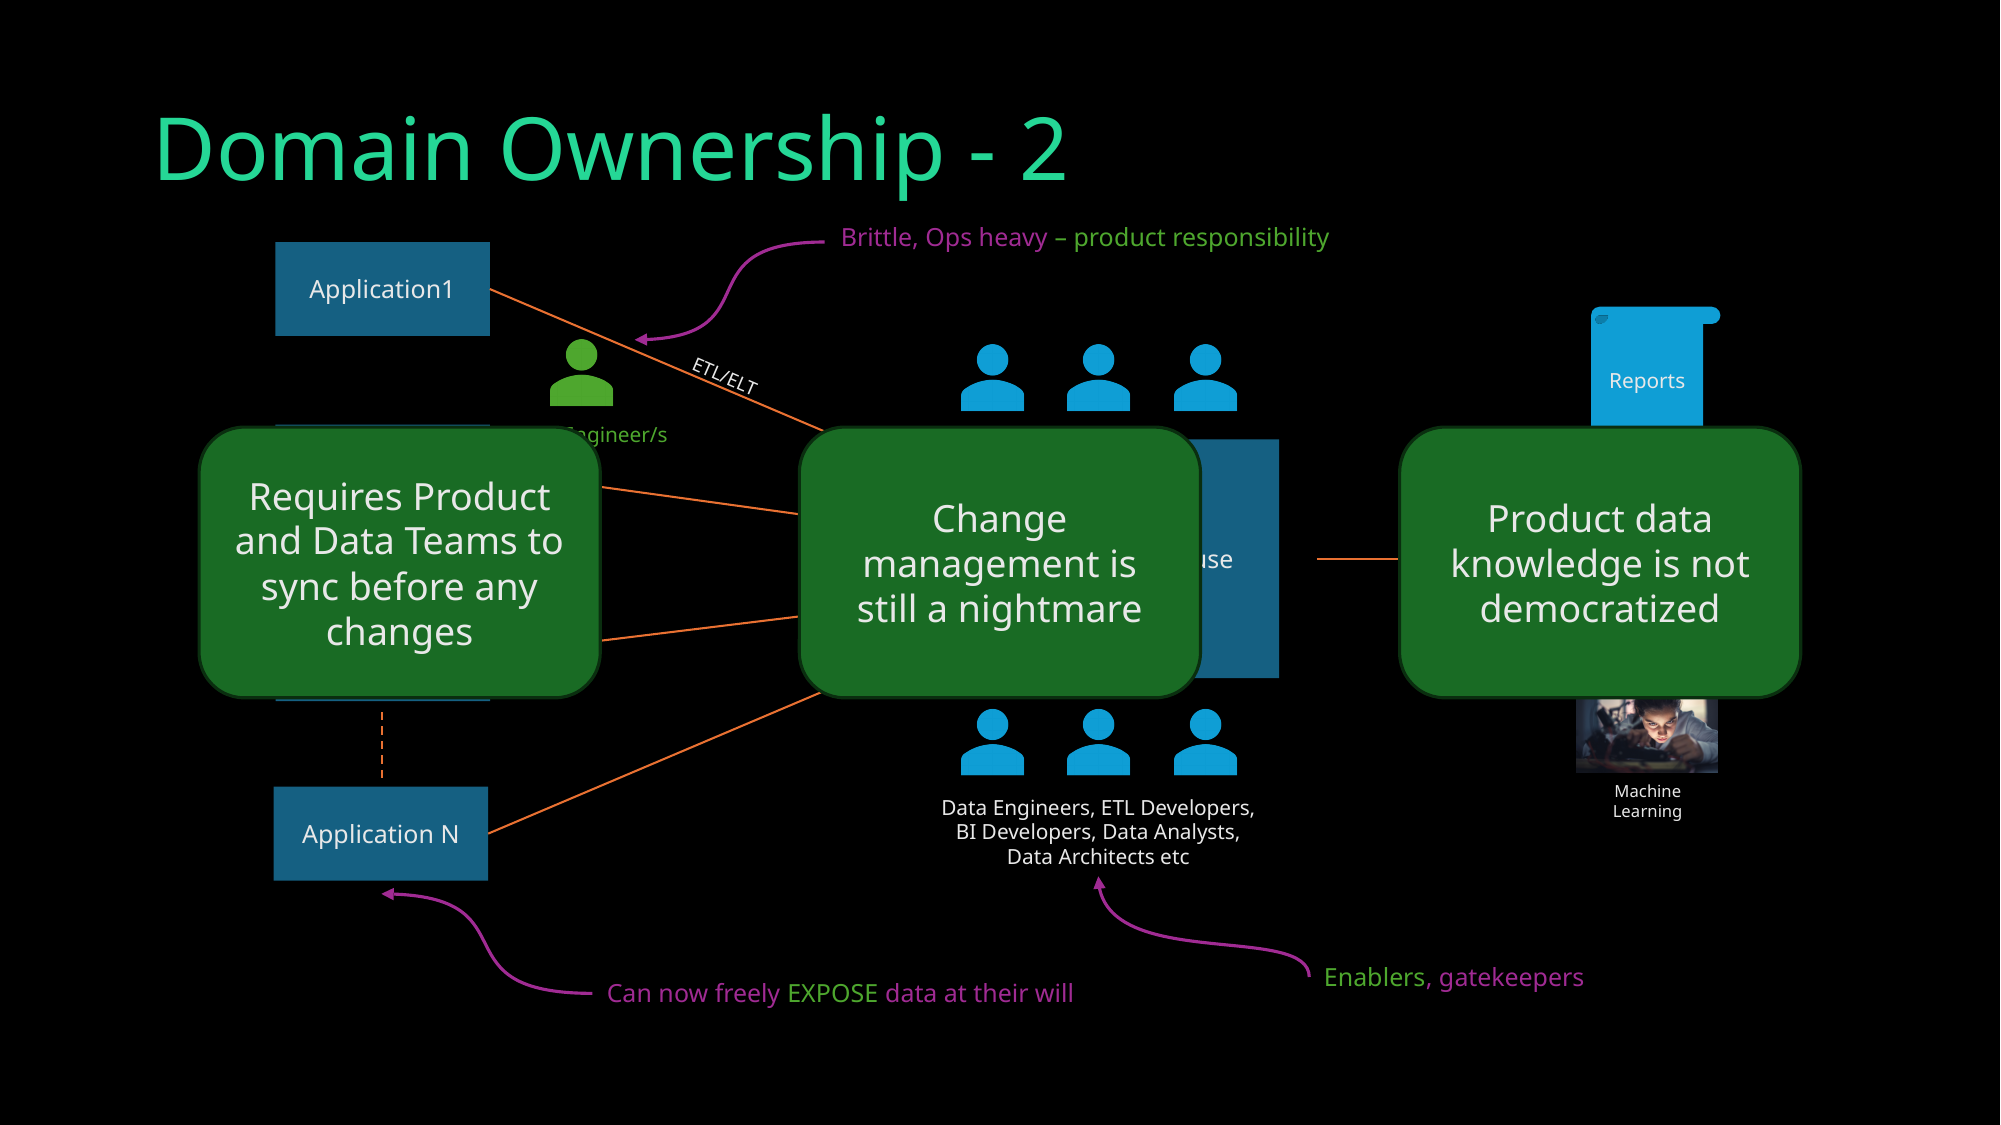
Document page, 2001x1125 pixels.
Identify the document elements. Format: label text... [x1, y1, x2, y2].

picture [533, 325, 629, 421]
text_box Requires Product and Data Teams to sync before any changes [197, 425, 602, 700]
text_box Brittle, Ops heavy – product responsibility [826, 213, 1360, 259]
text_box Application1 [275, 242, 490, 336]
text_box Machine Learning [1569, 773, 1727, 829]
title Domain Ownership - 2 [137, 97, 1863, 207]
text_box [944, 330, 1253, 426]
text_box Change management is still a nightmare [797, 425, 1203, 700]
text_box Reports [1591, 306, 1721, 425]
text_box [1097, 877, 1310, 978]
text_box Application N [273, 786, 489, 881]
picture [1576, 677, 1719, 773]
picture [1157, 694, 1253, 790]
text_box Data Engineers, ETL Developers, BI Developers, Data Analysts, Data Architects etc [917, 786, 1279, 877]
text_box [489, 601, 919, 655]
picture [1051, 694, 1147, 790]
text_box Can now freely EXPOSE data at their will [592, 970, 1108, 1016]
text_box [489, 471, 919, 532]
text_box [380, 893, 593, 994]
text_box Enablers, gatekeepers [1309, 954, 1600, 999]
picture [944, 694, 1040, 790]
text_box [489, 288, 919, 471]
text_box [487, 651, 917, 835]
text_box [634, 241, 826, 341]
text_box Product data knowledge is not democratized [1398, 425, 1803, 700]
picture [1568, 471, 1720, 623]
text_box DWH / Data Lakehouse [1190, 439, 1280, 679]
